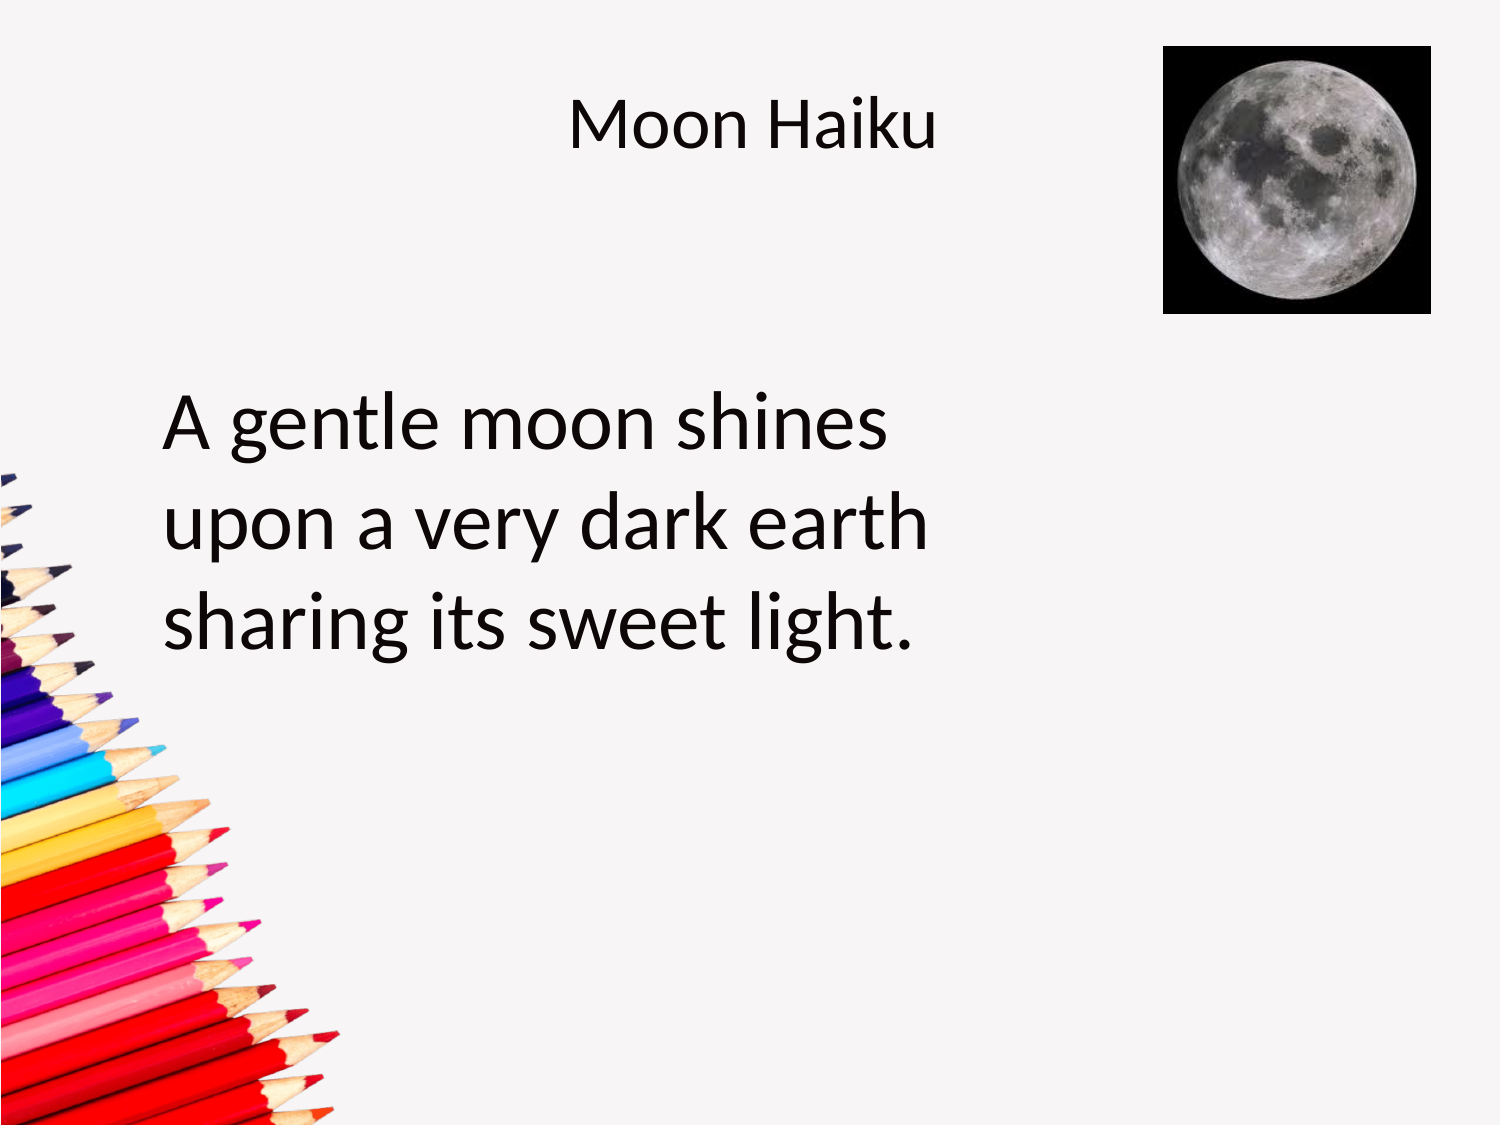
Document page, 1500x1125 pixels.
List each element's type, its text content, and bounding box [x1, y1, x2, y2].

text_box A gentle moon shines upon a very dark earth sharing its sweet light. [147, 358, 1046, 674]
picture [1, 353, 404, 1124]
text_box Moon Haiku [80, 66, 1163, 172]
picture [1163, 46, 1431, 314]
